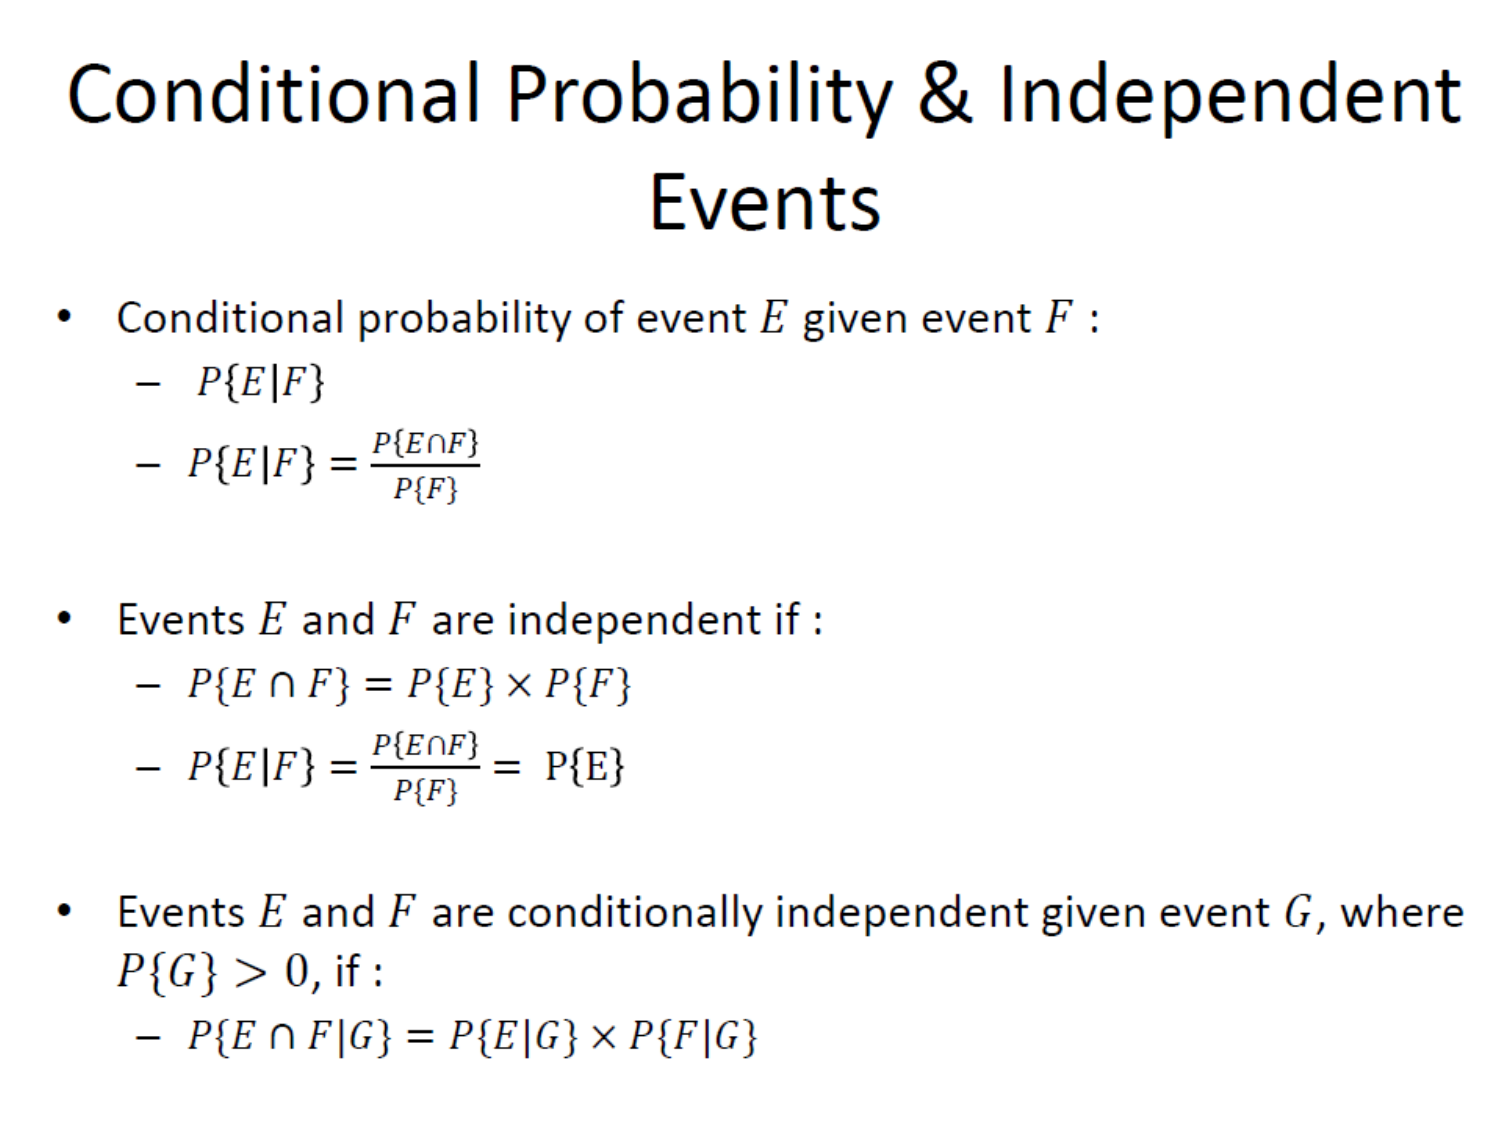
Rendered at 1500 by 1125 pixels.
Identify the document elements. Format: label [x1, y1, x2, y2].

picture [25, 56, 1475, 1069]
